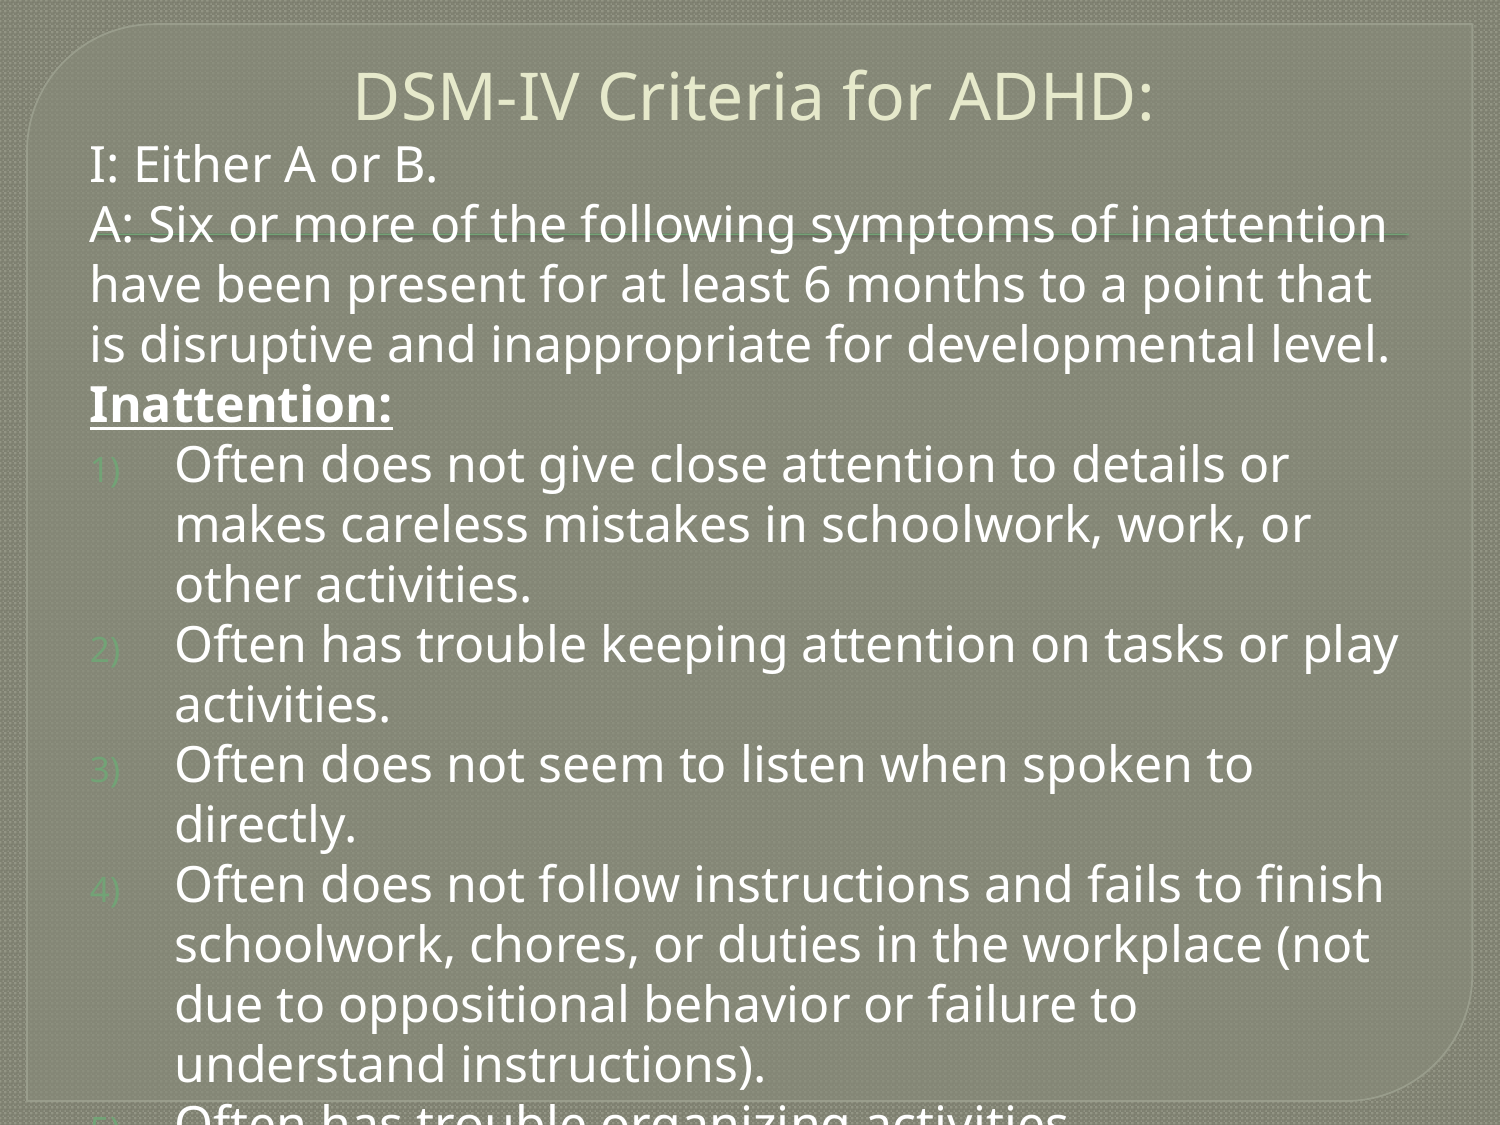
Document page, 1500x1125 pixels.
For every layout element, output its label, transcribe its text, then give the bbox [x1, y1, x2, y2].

list I: Either A or B. A: Six or more of the following symptoms of inattention have been present for at least 6 months to a point that is disruptive and inappropriate for developmental level. Inattention: Often does not give close attention to details or makes careless mistakes in schoolwork, work, or other activities. Often has trouble keeping attention on tasks or play activities. Often does not seem to listen when spoken to directly. Often does not follow instructions and fails to finish schoolwork, chores, or duties in the workplace (not due to oppositional behavior or failure to understand instructions). Often has trouble organizing activities. [75, 125, 1425, 1094]
title DSM-IV Criteria for ADHD: [75, 45, 1425, 125]
